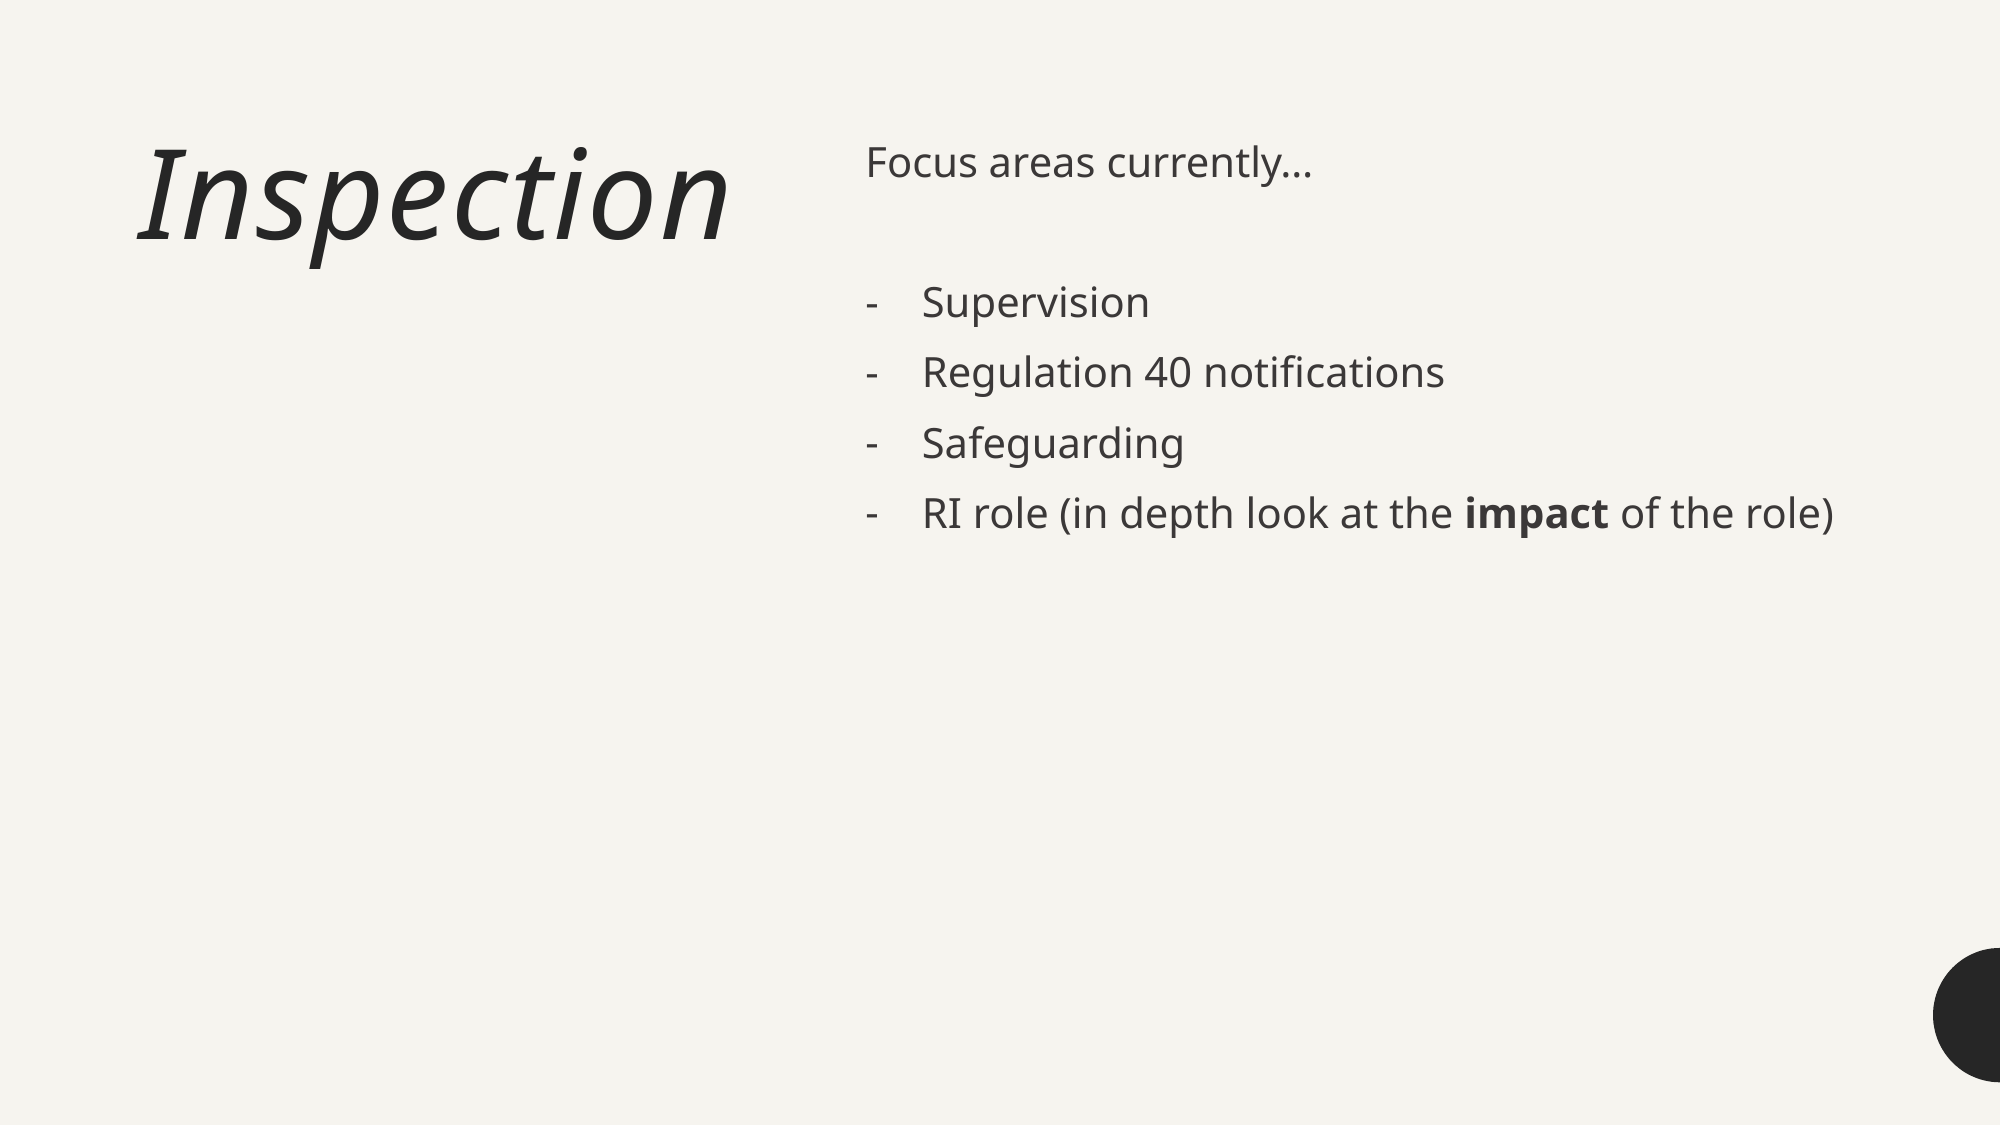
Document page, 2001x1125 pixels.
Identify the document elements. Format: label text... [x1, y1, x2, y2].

list Focus areas currently… Supervision Regulation 40 notifications Safeguarding RI role (in depth look at the impact of the role) [850, 124, 1875, 905]
title Inspection [124, 124, 753, 905]
